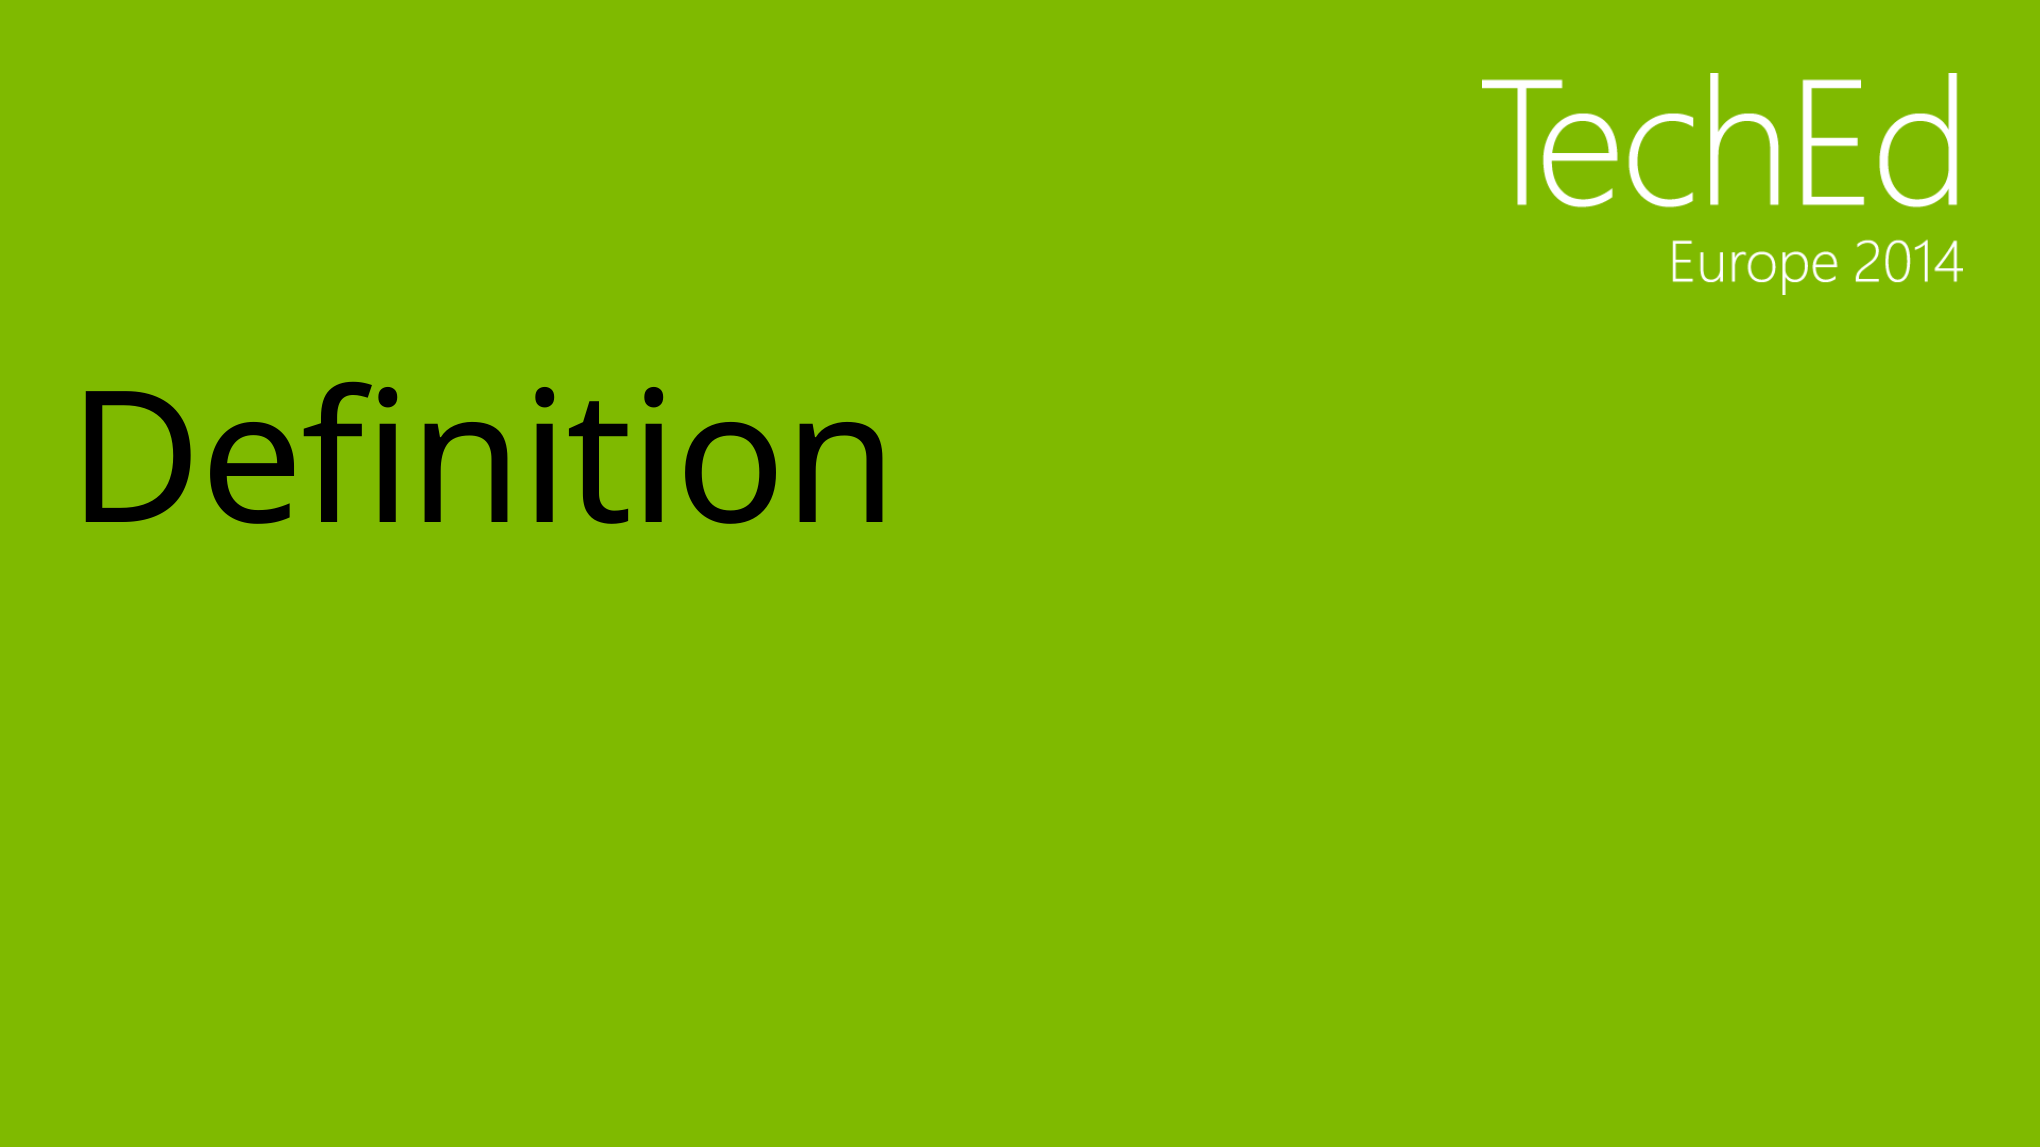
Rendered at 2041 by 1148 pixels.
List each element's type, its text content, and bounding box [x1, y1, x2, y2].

title Definition [45, 348, 1996, 650]
picture [1482, 73, 1963, 295]
